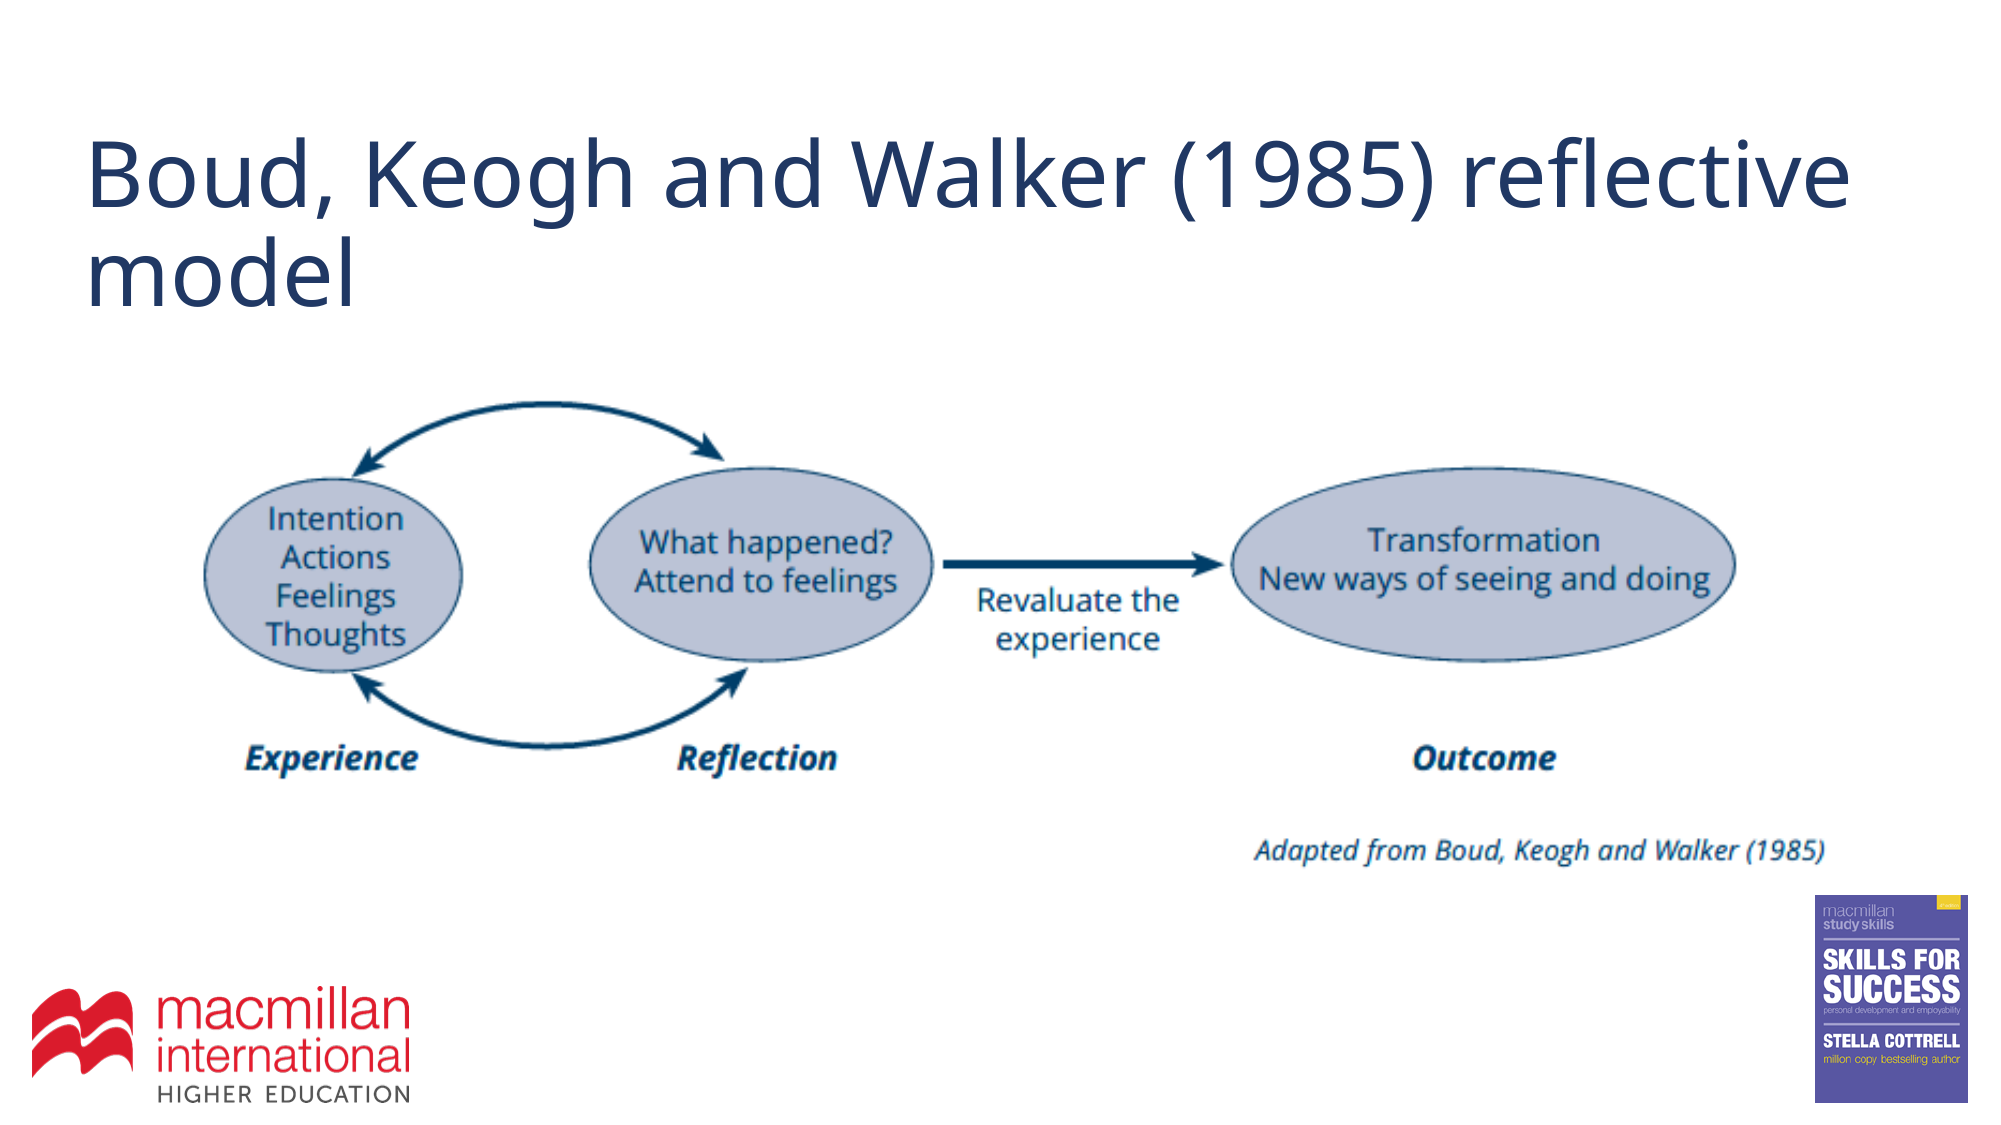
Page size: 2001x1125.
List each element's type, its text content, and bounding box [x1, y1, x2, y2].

picture [32, 986, 409, 1103]
title Boud, Keogh and Walker (1985) reflective model [69, 59, 1963, 396]
picture [200, 359, 1968, 1103]
